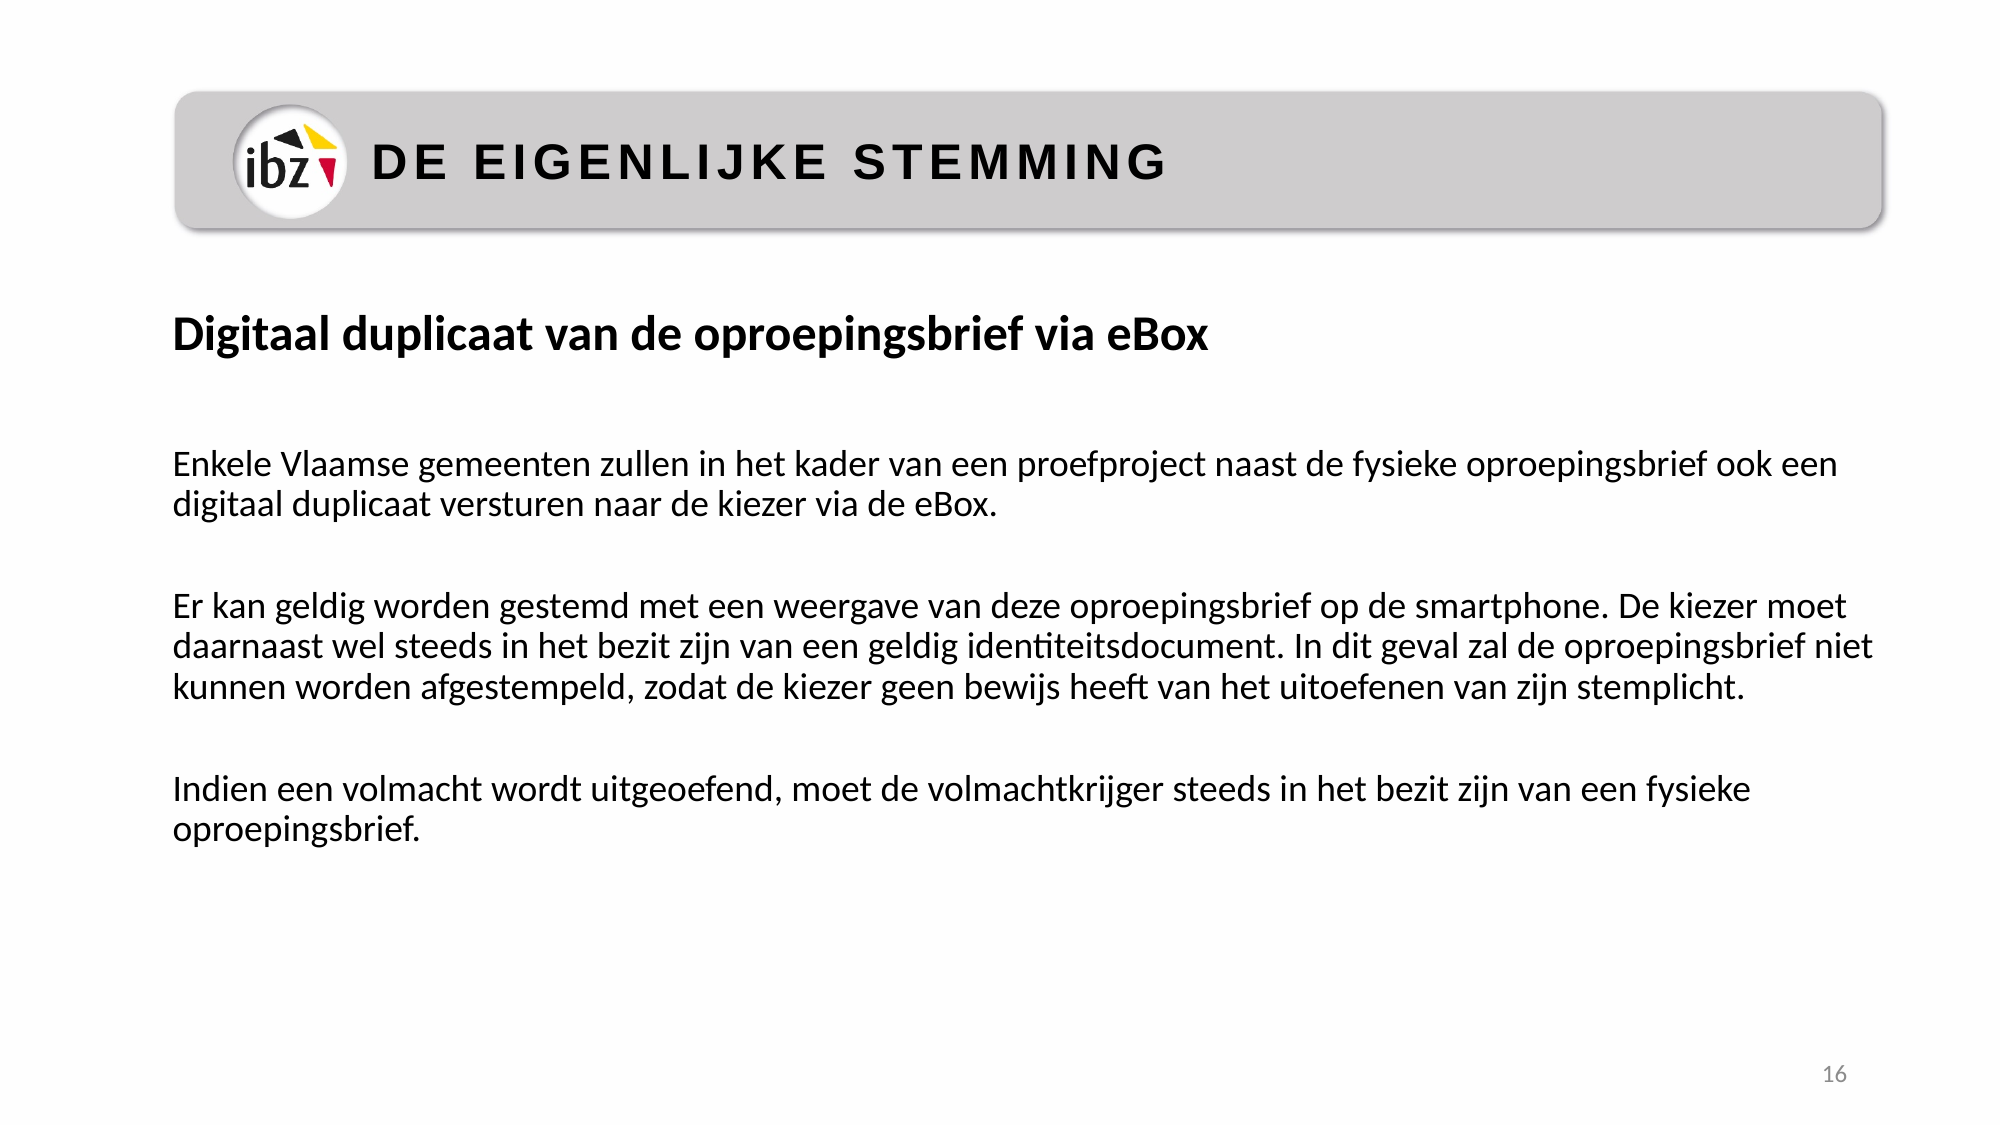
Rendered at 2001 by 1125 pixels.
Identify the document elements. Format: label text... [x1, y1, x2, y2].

text_box Digitaal duplicaat van de oproepingsbrief via eBox Enkele Vlaamse gemeenten zullen in het kader van een proefproject naast de fysieke oproepingsbrief ook een digitaal duplicaat versturen naar de kiezer via de eBox. Er kan geldig worden gestemd met een weergave van deze oproepingsbrief op de smartphone. De kiezer moet daarnaast wel steeds in het bezit zijn van een geldig identiteitsdocument. In dit geval zal de oproepingsbrief niet kunnen worden afgestempeld, zodat de kiezer geen bewijs heeft van het uitoefenen van zijn stemplicht. Indien een volmacht wordt uitgeoefend, moet de volmachtkrijger steeds in het bezit zijn van een fysieke oproepingsbrief. [157, 234, 1894, 1073]
picture [168, 85, 1894, 241]
slide_number 16 [1412, 1042, 1863, 1103]
